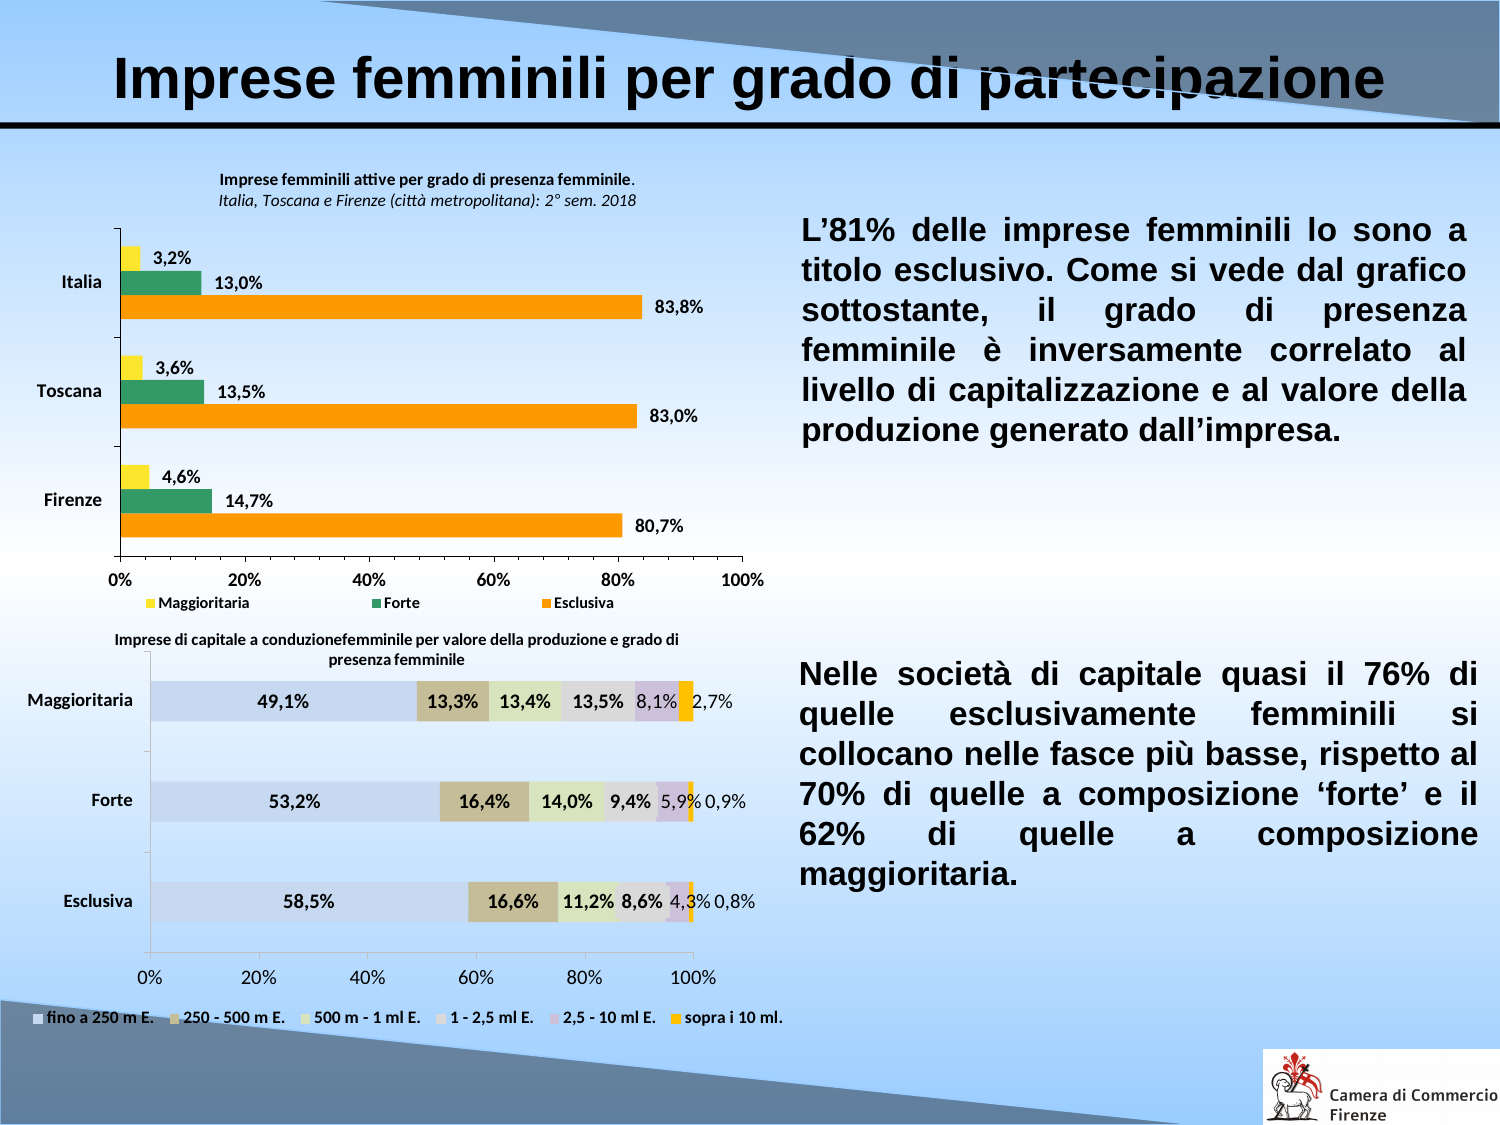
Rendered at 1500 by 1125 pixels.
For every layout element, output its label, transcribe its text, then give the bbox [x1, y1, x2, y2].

text_box Nelle società di capitale quasi il 76% di quelle esclusivamente femminili si collocano nelle fasce più basse, rispetto al 70% di quelle a composizione ‘forte’ e il 62% di quelle a composizione maggioritaria. [798, 645, 1495, 900]
text_box [0, 999, 1199, 1125]
picture [7, 154, 792, 1059]
picture [1263, 1049, 1500, 1125]
text_box L’81% delle imprese femminili lo sono a titolo esclusivo. Come si vede dal grafico sottostante, il grado di presenza femminile è inversamente correlato al livello di capitalizzazione e al valore della produzione generato dall’impresa. [786, 200, 1483, 456]
title Imprese femminili per grado di partecipazione [0, 31, 1428, 119]
text_box [301, 0, 1500, 125]
